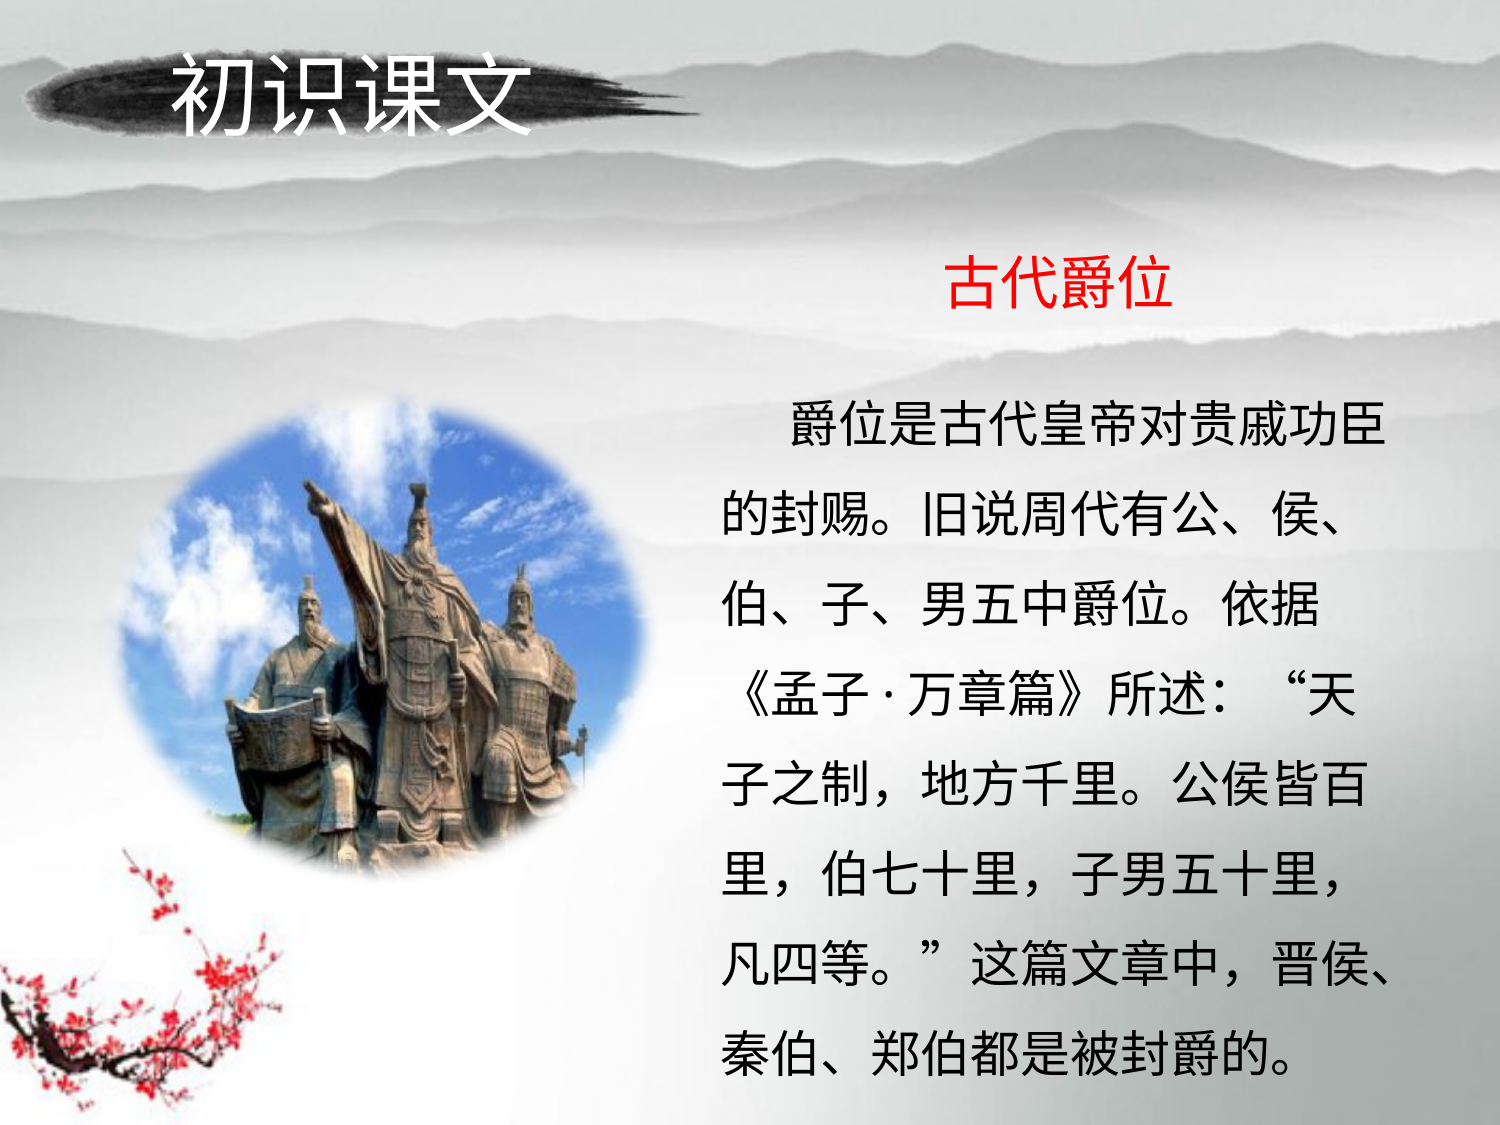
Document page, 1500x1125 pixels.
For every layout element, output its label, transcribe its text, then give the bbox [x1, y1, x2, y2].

picture [0, 0, 1500, 1125]
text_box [19, 30, 739, 157]
text_box 爵位是古代皇帝对贵戚功臣的封赐。旧说周代有公、侯、伯、子、男五中爵位。依据《孟子·万章篇》所述：“天子之制，地方千里。公侯皆百里，伯七十里，子男五十里，凡四等。”这篇文章中，晋侯、秦伯、郑伯都是被封爵的。 [705, 355, 1412, 1091]
text_box 古代爵位 [904, 238, 1213, 324]
